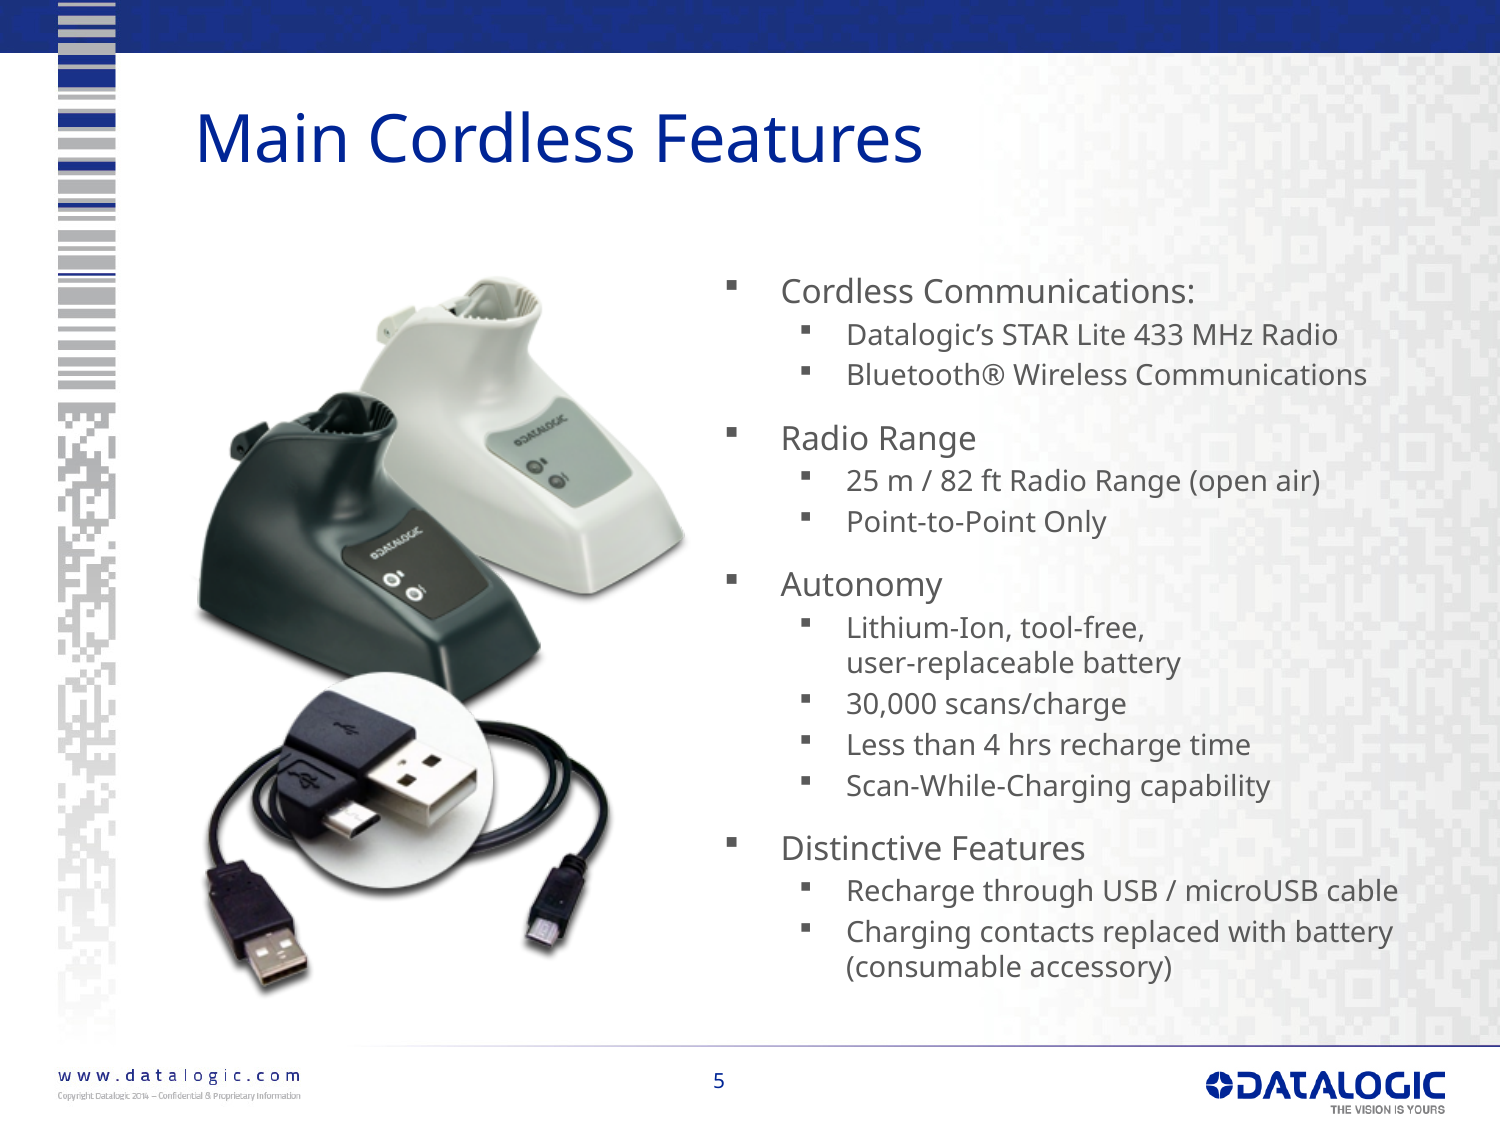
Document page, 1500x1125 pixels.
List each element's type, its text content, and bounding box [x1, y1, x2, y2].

title Main Cordless Features [179, 88, 1398, 235]
list Cordless Communications: Datalogic’s STAR Lite 433 MHz Radio Bluetooth® Wireless Communications Radio Range 25 m / 82 ft Radio Range (open air) Point-to-Point Only Autonomy Lithium-Ion, tool-free, user-replaceable battery 30,000 scans/charge Less than 4 hrs recharge time Scan-While-Charging capability Distinctive Features Recharge through USB / microUSB cable Charging contacts replaced with battery (consumable accessory) [709, 262, 1428, 1014]
slide_number 5 [698, 1054, 763, 1109]
picture [0, 0, 1500, 1125]
